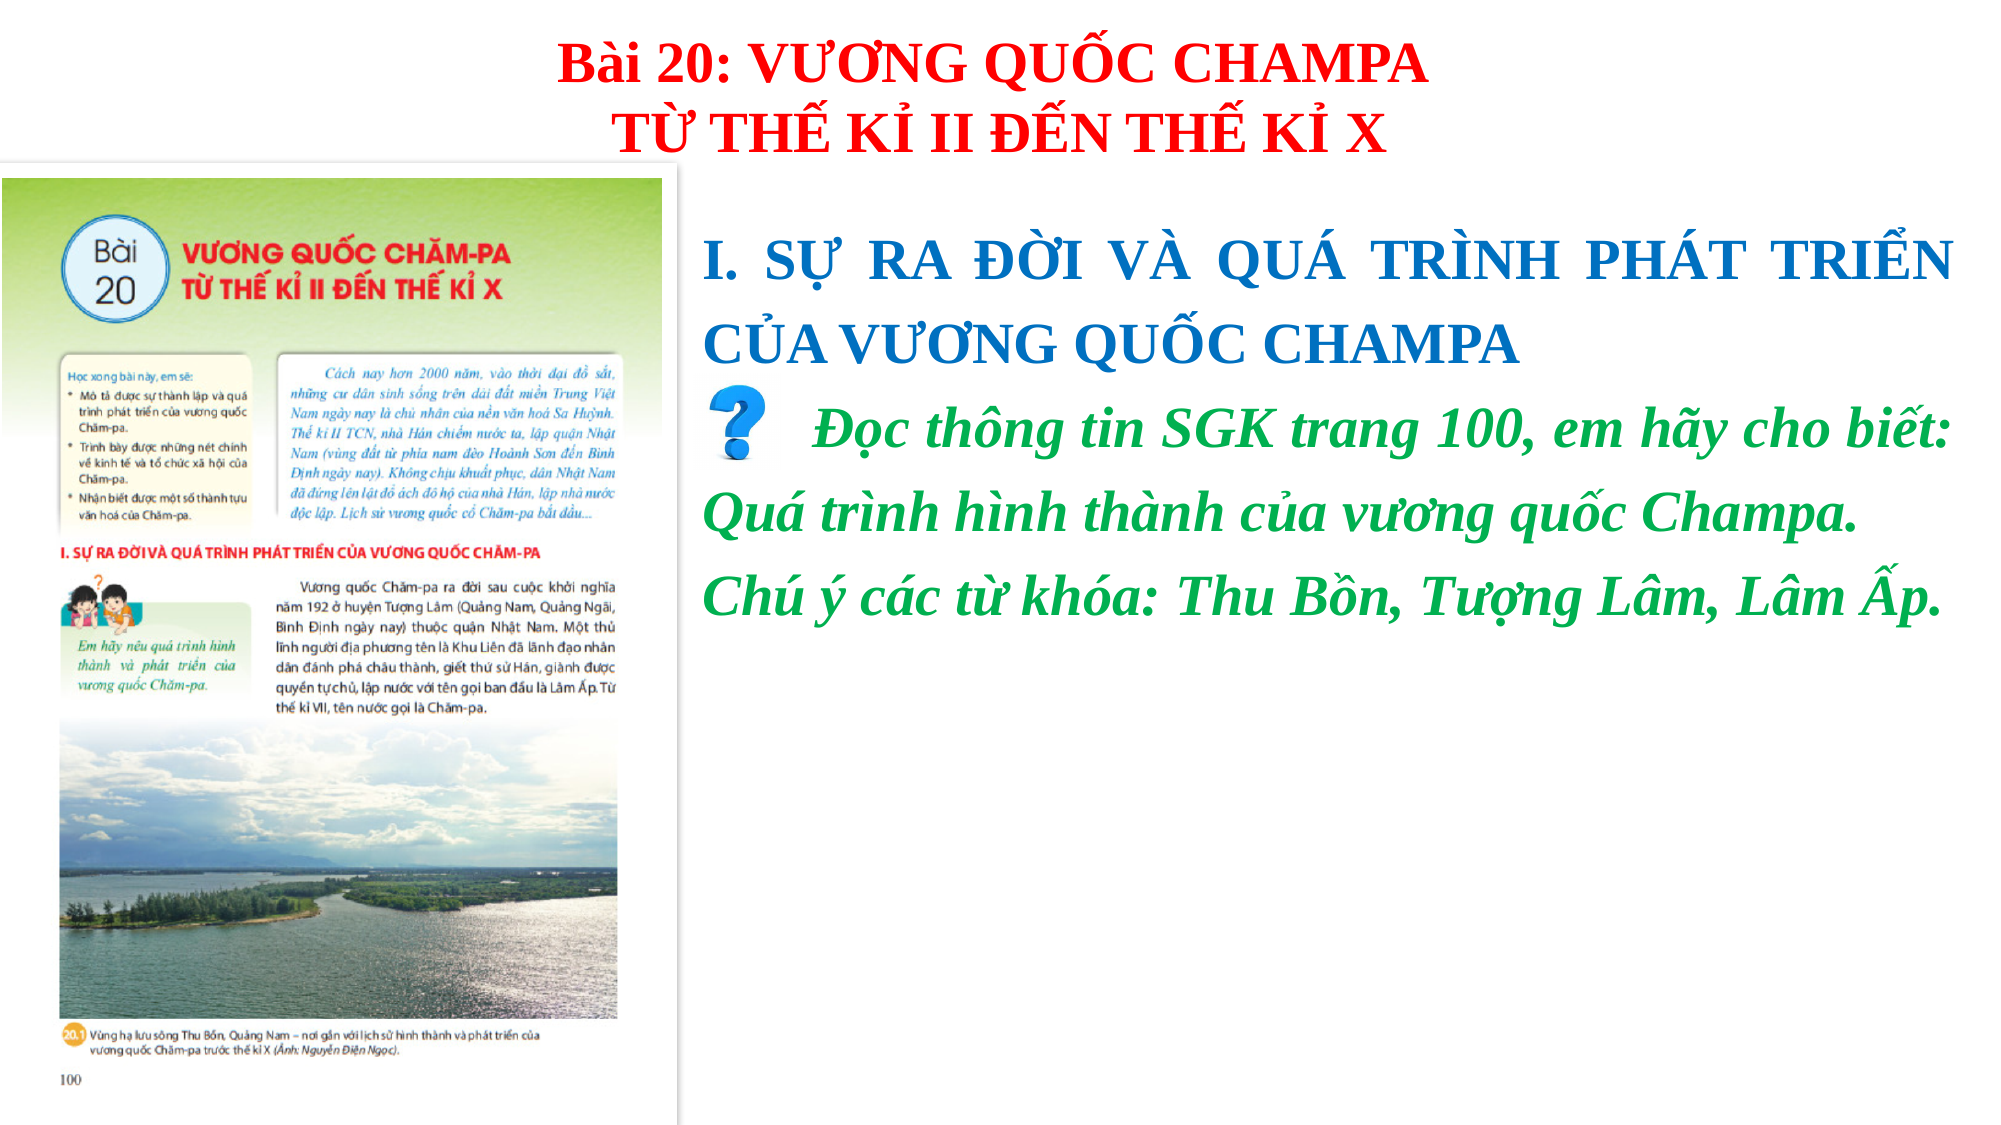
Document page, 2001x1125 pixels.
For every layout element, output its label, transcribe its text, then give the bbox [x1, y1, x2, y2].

text_box I. SỰ RA ĐỜI VÀ QUÁ TRÌNH PHÁT TRIỂN CỦA VƯƠNG QUỐC CHAMPA Đọc thông tin SGK trang 100, em hãy cho biết: Quá trình hình thành của vương quốc Champa. Chú ý các từ khóa: Thu Bồn, Tượng Lâm, Lâm Ấp. [687, 199, 1970, 635]
text_box Bài 20: VƯƠNG QUỐC CHAMPA TỪ THẾ KỈ II ĐẾN THẾ KỈ X [542, 16, 1457, 172]
picture [0, 179, 801, 1114]
